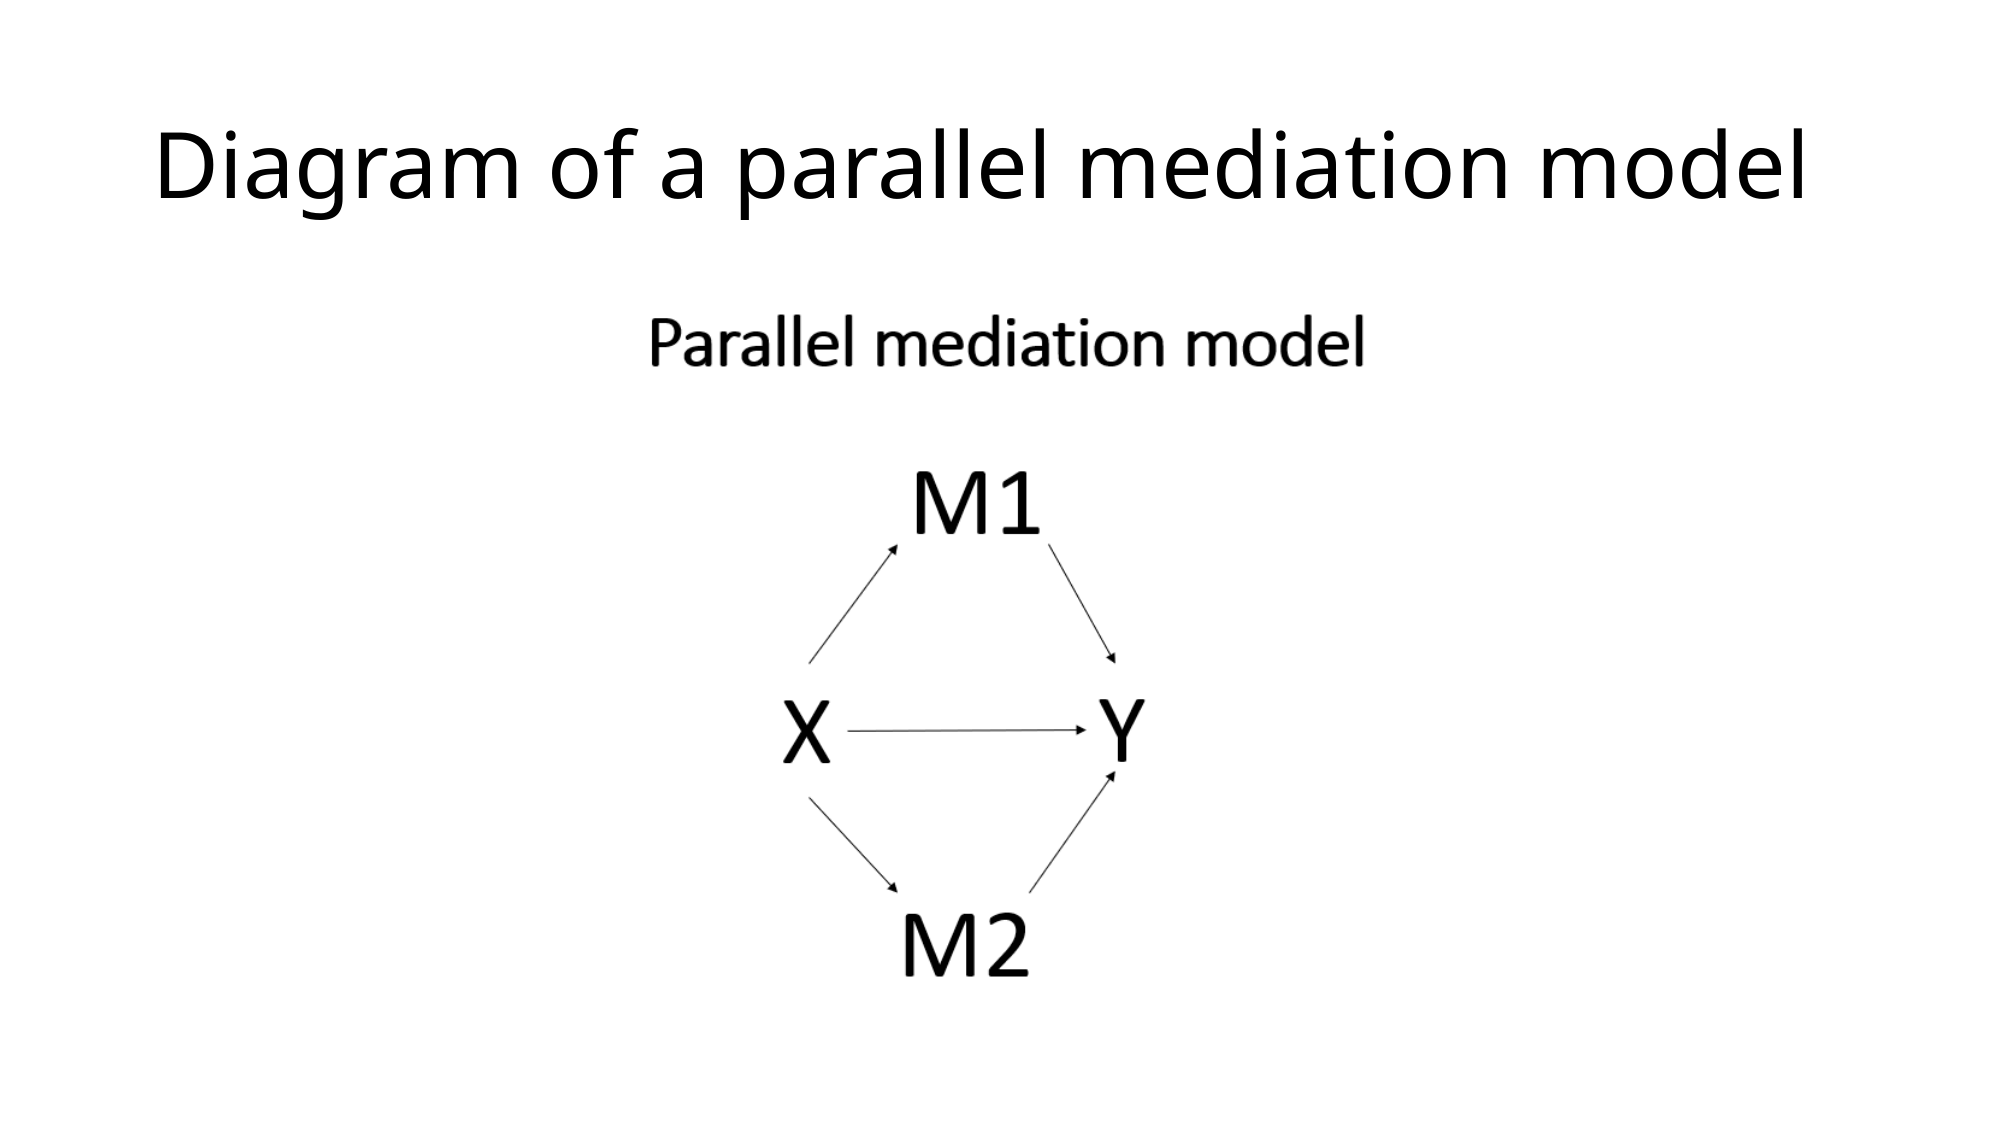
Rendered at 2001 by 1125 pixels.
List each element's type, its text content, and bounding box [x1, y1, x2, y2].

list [615, 299, 1384, 1014]
title Diagram of a parallel mediation model [137, 59, 1863, 278]
